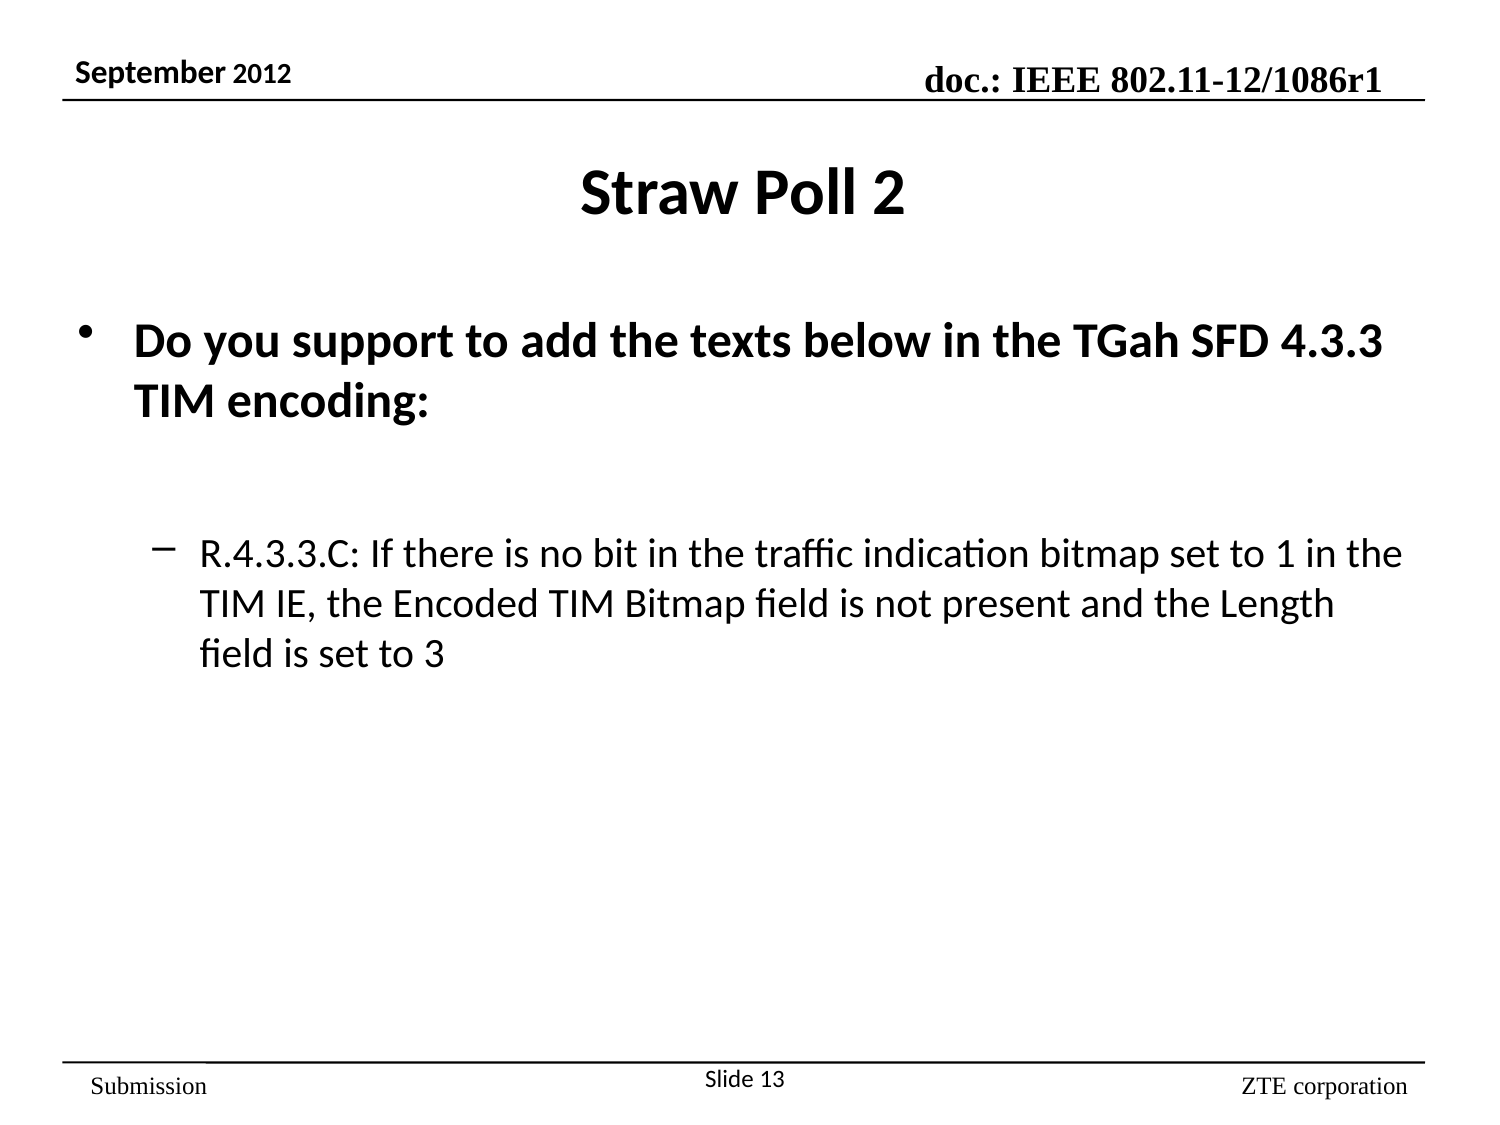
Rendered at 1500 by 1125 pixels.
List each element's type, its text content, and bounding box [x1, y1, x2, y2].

title Straw Poll 2 [62, 112, 1426, 263]
list Do you support to add the texts below in the TGah SFD 4.3.3 TIM encoding: R.4.3.3.C: If there is no bit in the traffic indication bitmap set to 1 in the TIM IE, the Encoded TIM Bitmap field is not present and the Length field is set to 3 [62, 299, 1426, 1001]
slide_number Slide 13 [702, 1061, 788, 1093]
